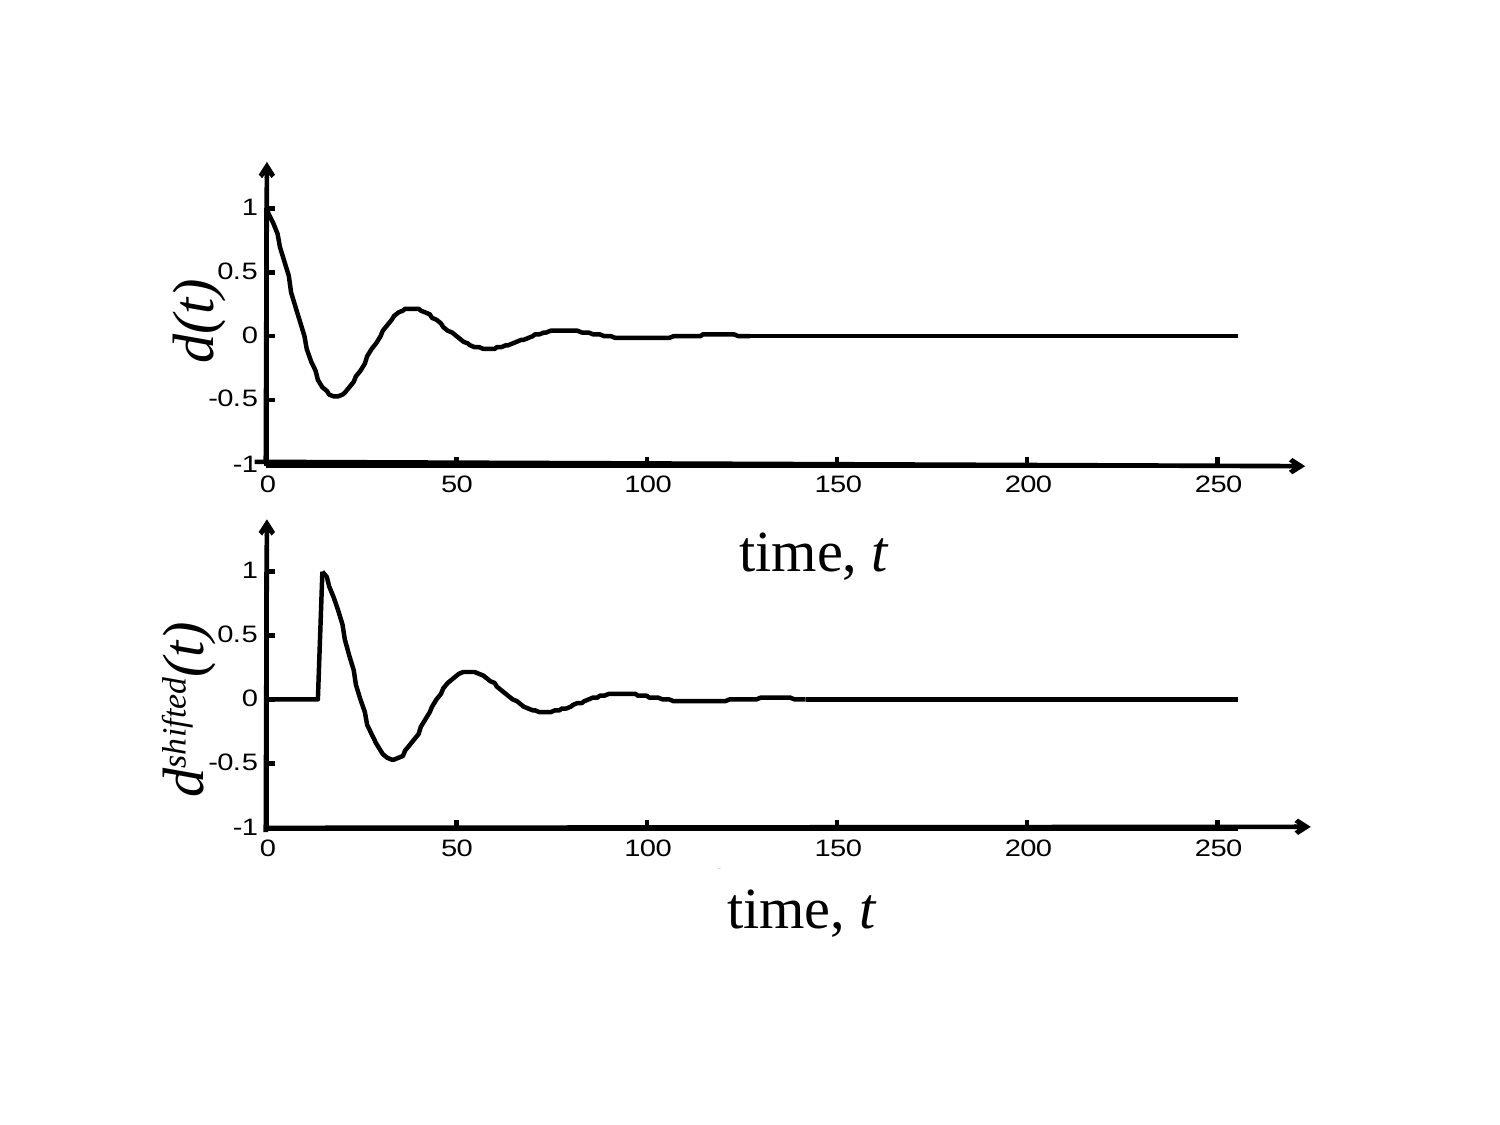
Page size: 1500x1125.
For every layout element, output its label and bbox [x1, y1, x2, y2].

text_box [124, 149, 1357, 1026]
